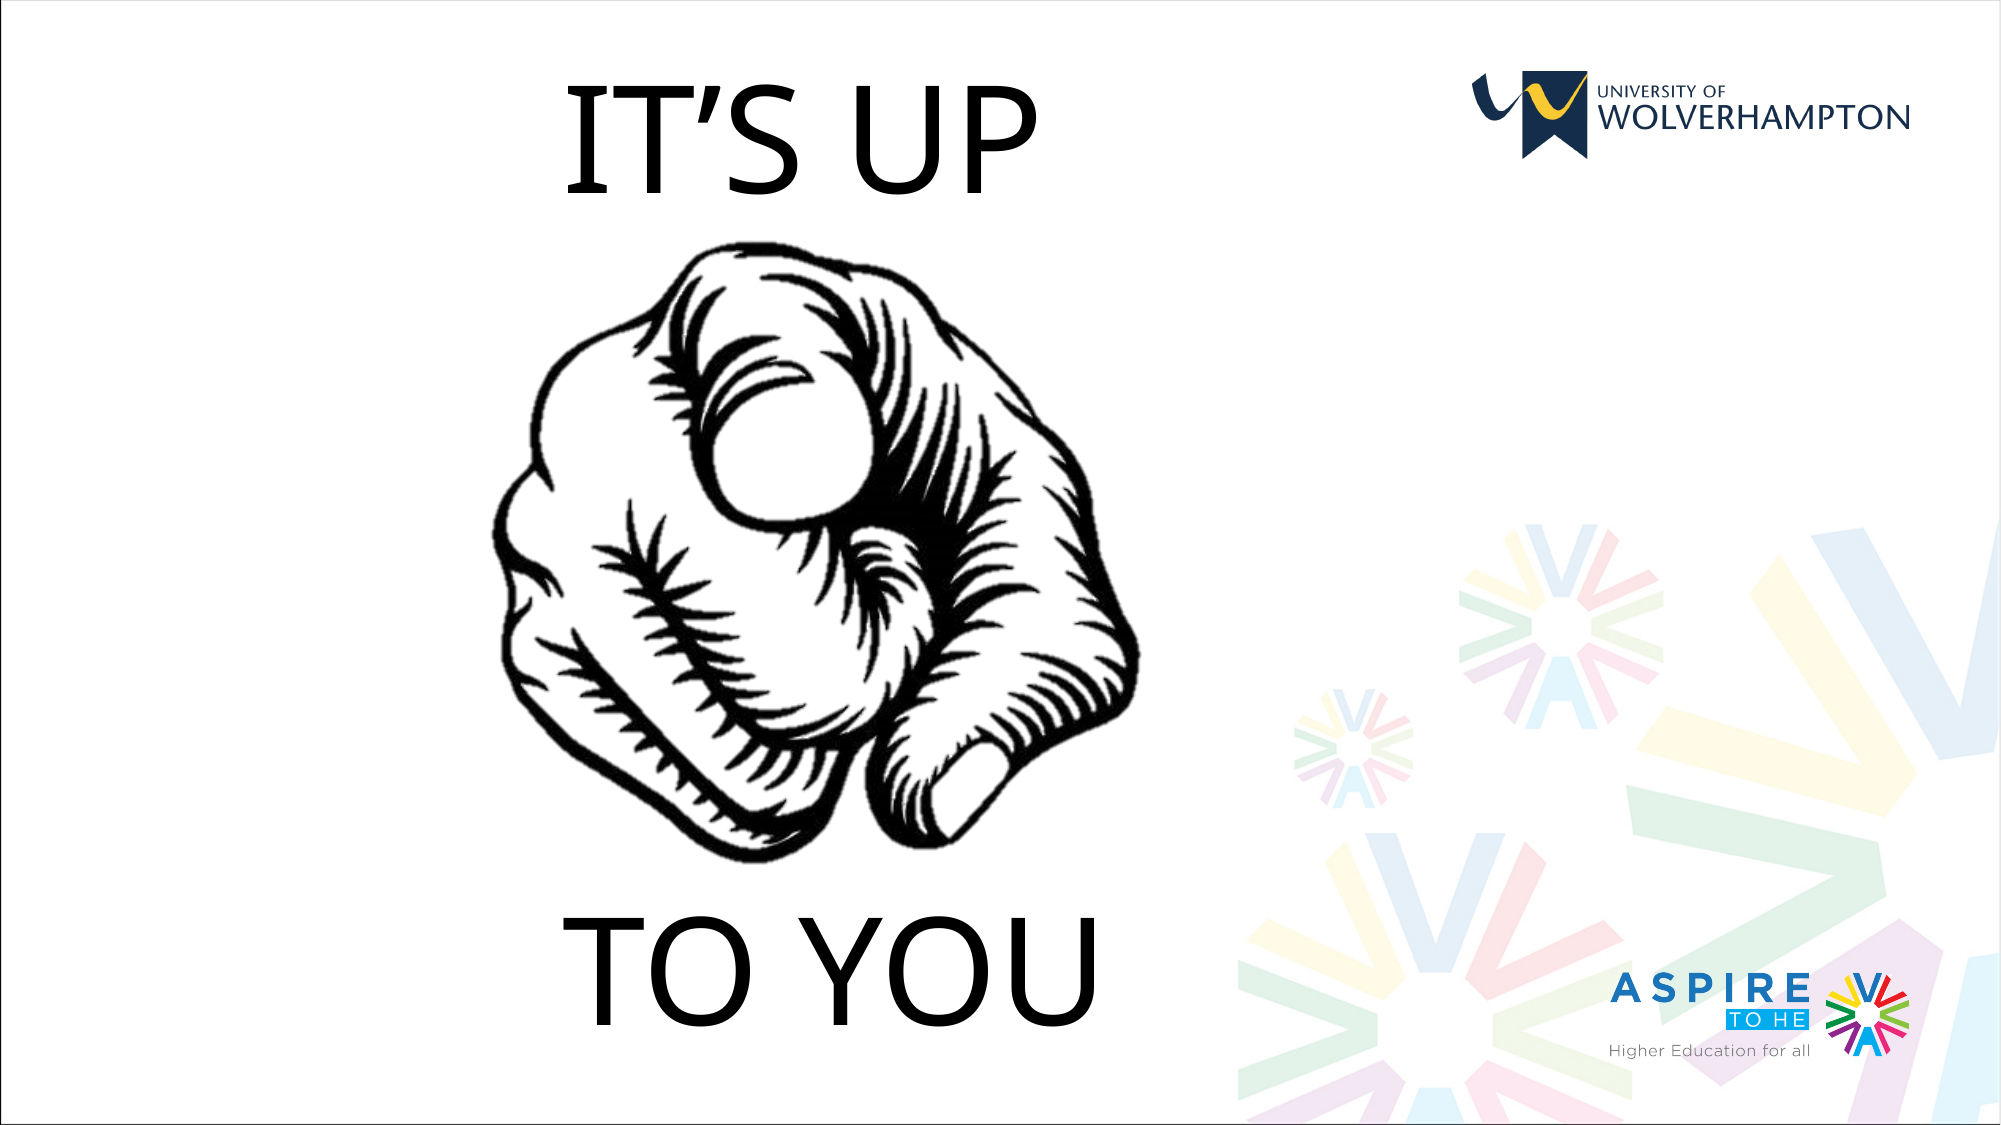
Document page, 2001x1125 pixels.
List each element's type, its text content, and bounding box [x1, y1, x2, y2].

text_box IT’S UP [547, 36, 1084, 211]
picture [0, 0, 2001, 1125]
text_box TO YOU [547, 895, 1135, 1063]
